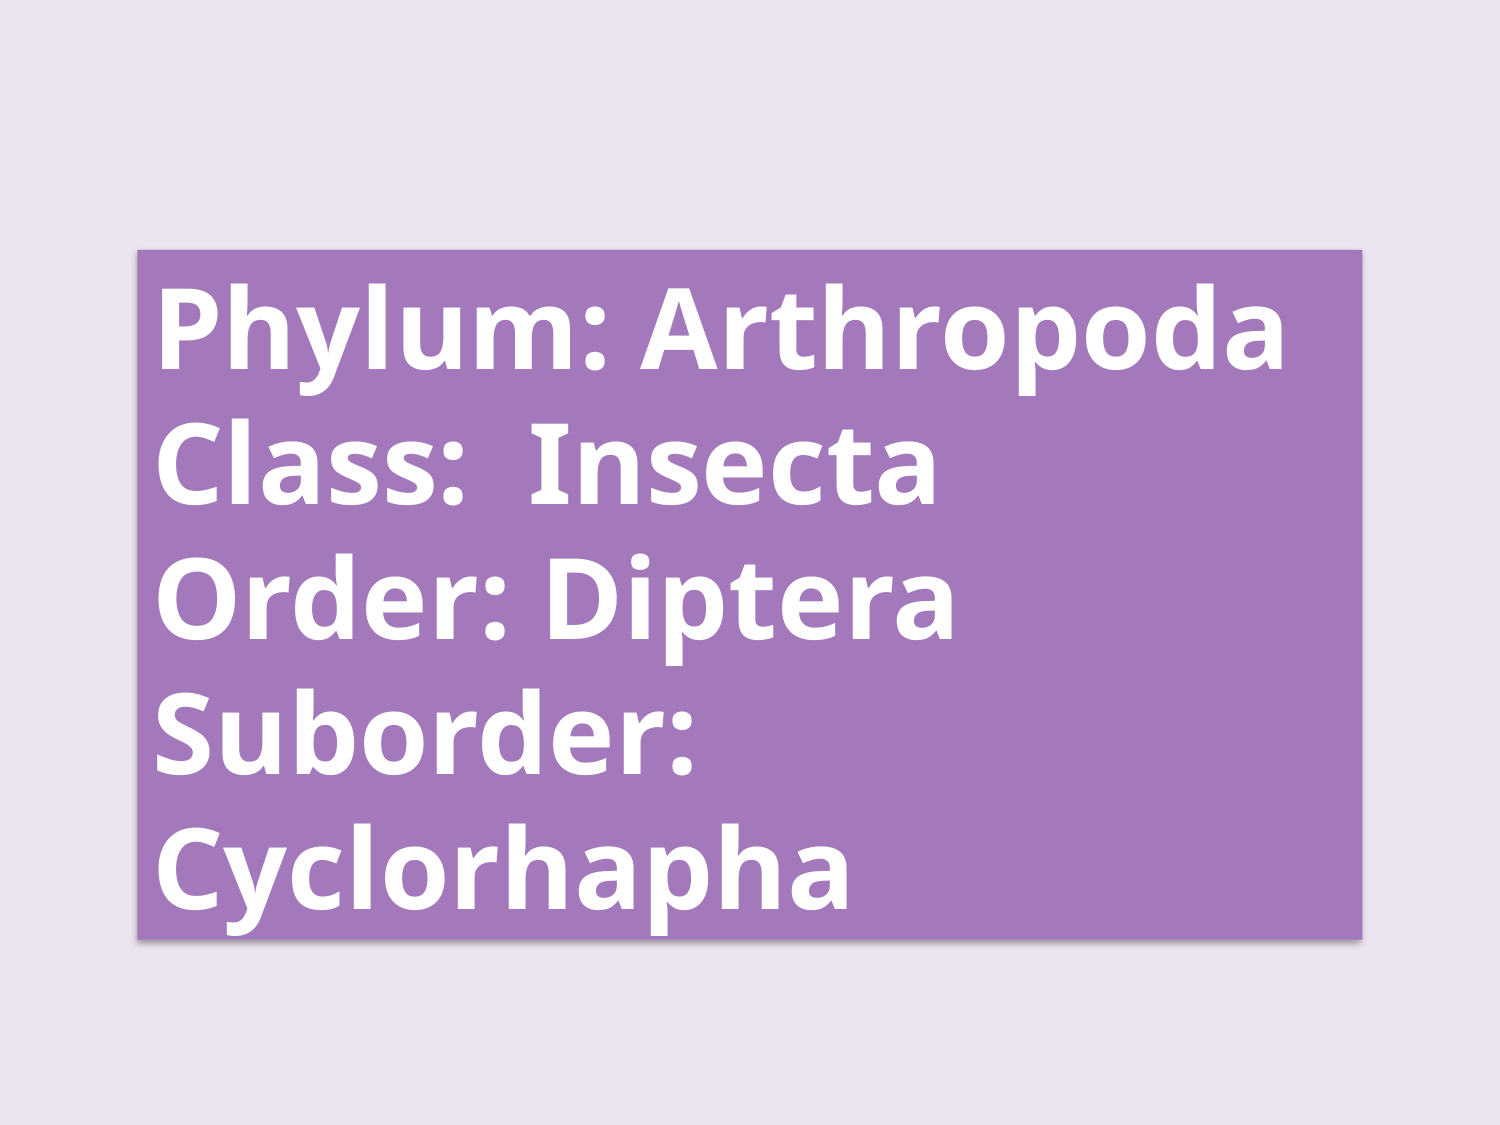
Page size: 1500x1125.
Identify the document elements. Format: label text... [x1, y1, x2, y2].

text_box Phylum: Arthropoda Class: Insecta Order: Diptera Suborder: Cyclorhapha [137, 249, 1363, 940]
